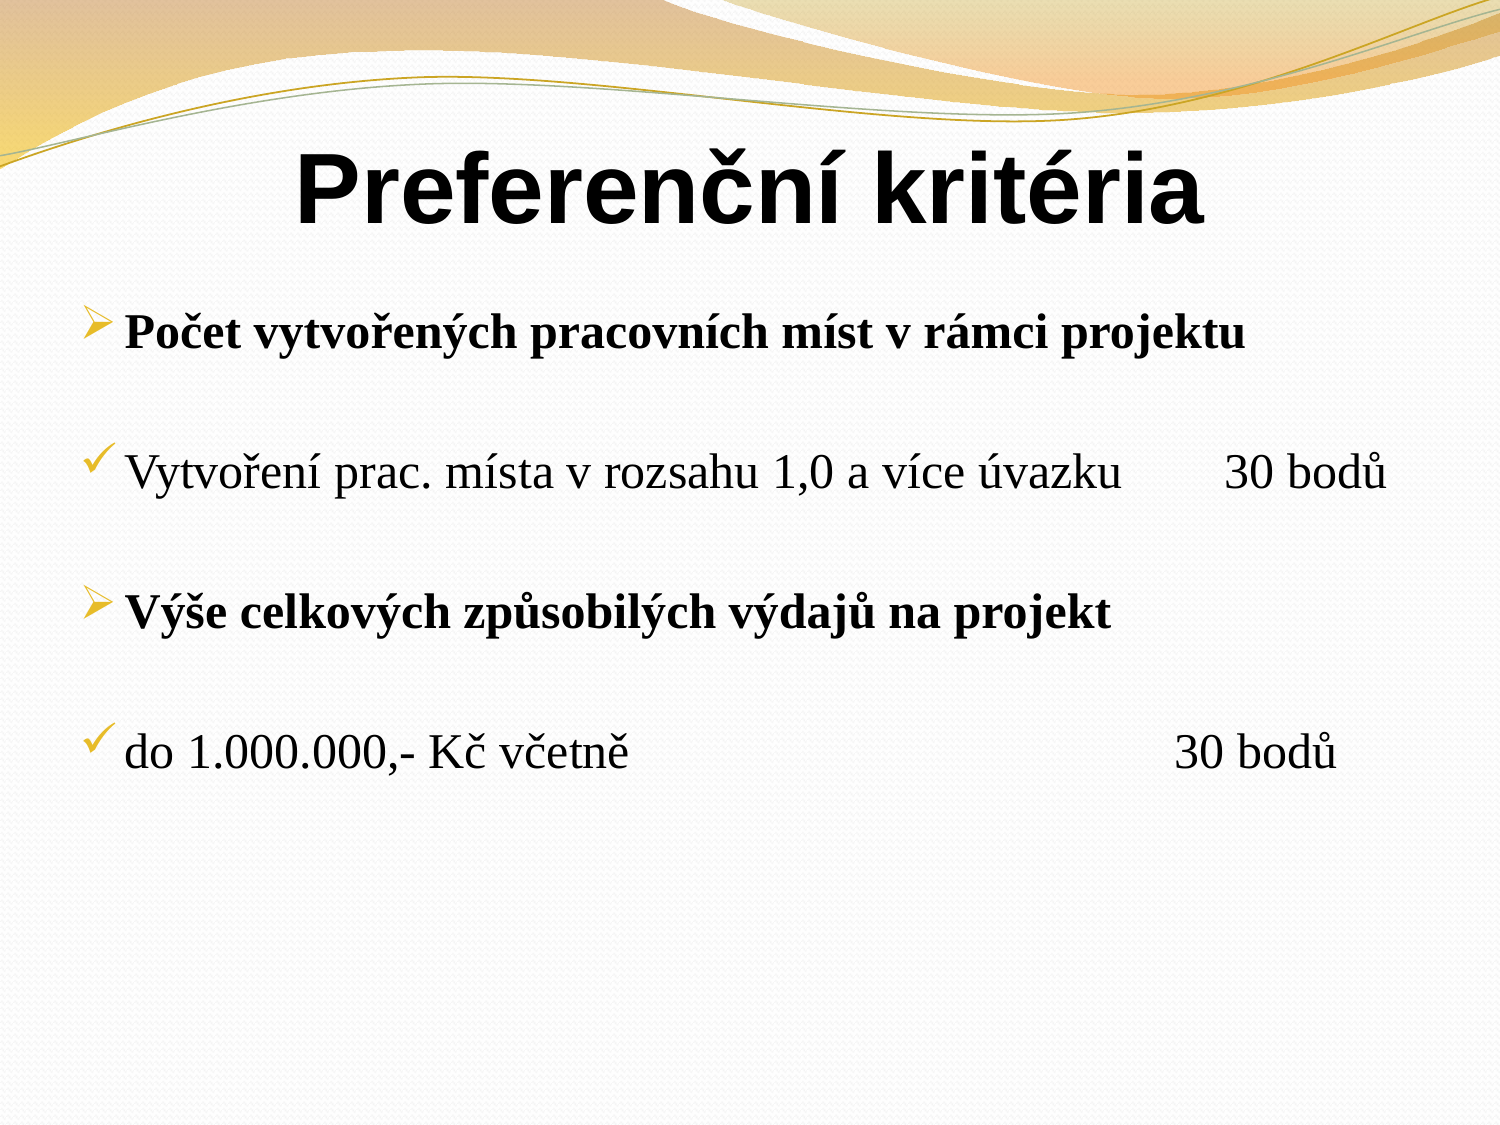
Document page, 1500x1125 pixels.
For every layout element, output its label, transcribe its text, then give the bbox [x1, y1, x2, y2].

list Počet vytvořených pracovních míst v rámci projektu Vytvoření prac. místa v rozsahu 1,0 a více úvazku 30 bodů Výše celkových způsobilých výdajů na projekt do 1.000.000,- Kč včetně 30 bodů [64, 290, 1471, 1059]
title Preferenční kritéria [75, 115, 1425, 244]
